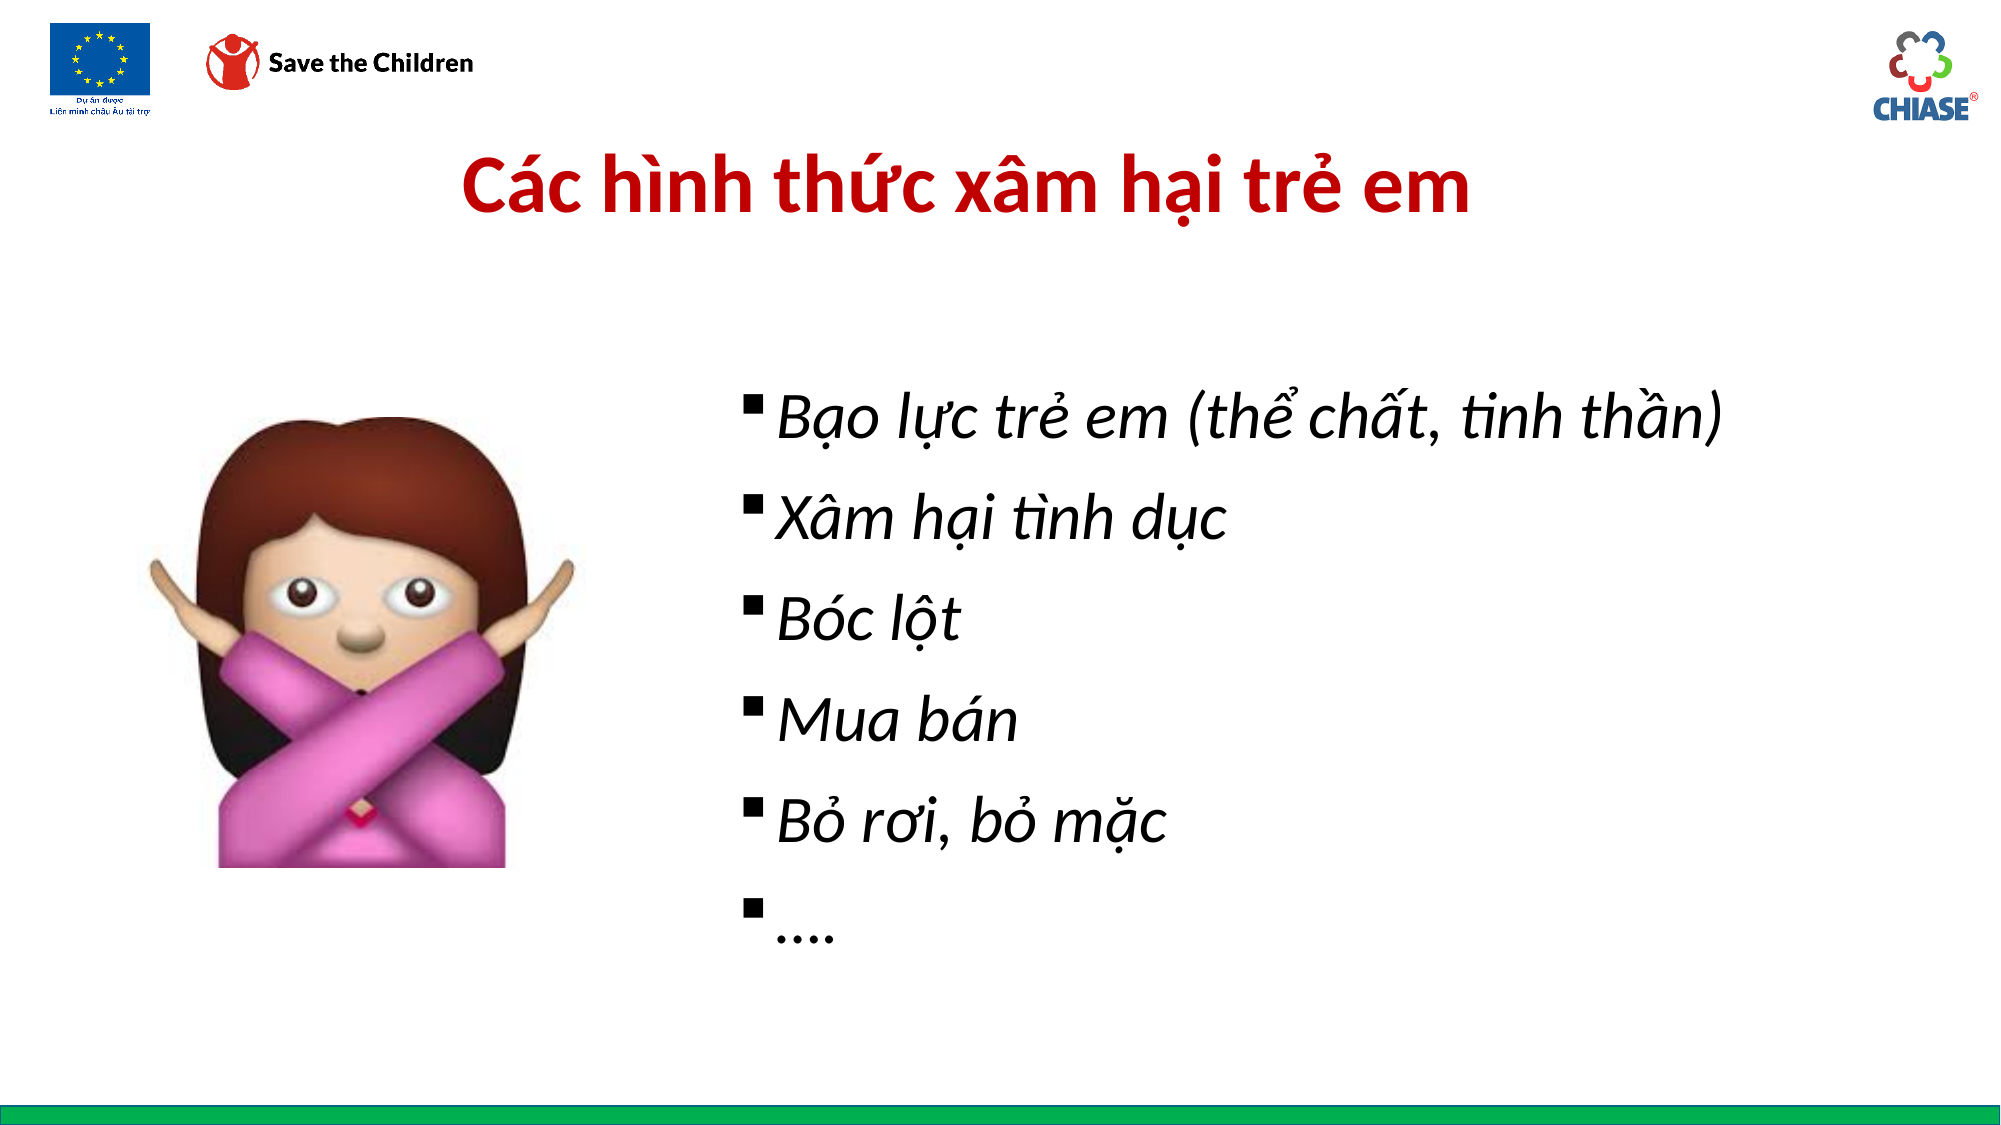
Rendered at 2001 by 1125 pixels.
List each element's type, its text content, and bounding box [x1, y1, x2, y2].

title Các hình thức xâm hại trẻ em [104, 76, 1830, 295]
list Bạo lực trẻ em (thể chất, tinh thần) Xâm hại tình dục Bóc lột Mua bán Bỏ rơi, bỏ mặc …. [723, 364, 1863, 1125]
picture [1845, 18, 1981, 124]
picture [137, 417, 588, 868]
picture [0, 18, 492, 130]
